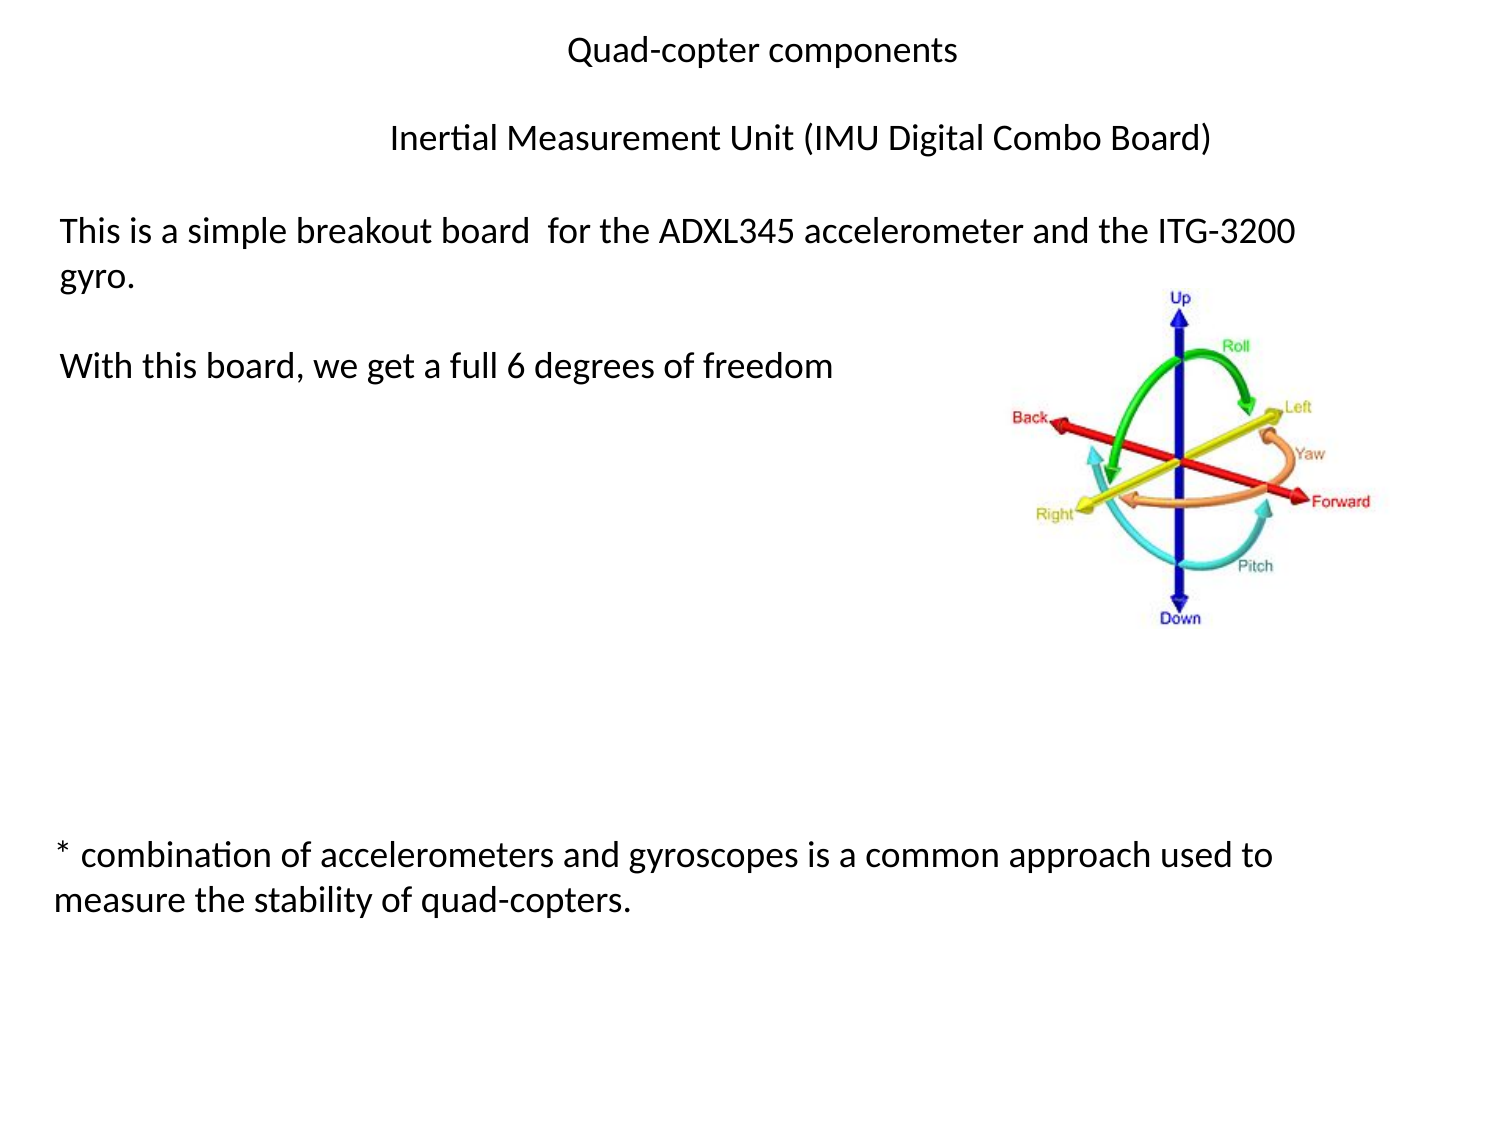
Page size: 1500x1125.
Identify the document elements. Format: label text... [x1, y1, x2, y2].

picture [912, 288, 1429, 630]
text_box This is a simple breakout board for the ADXL345 accelerometer and the ITG-3200 gyro. With this board, we get a full 6 degrees of freedom [44, 198, 1313, 394]
text_box Inertial Measurement Unit (IMU Digital Combo Board) [375, 105, 1259, 165]
text_box Quad-copter components [552, 18, 974, 78]
text_box * combination of accelerometers and gyroscopes is a common approach used to measure the stability of quad-copters. [38, 687, 1394, 928]
